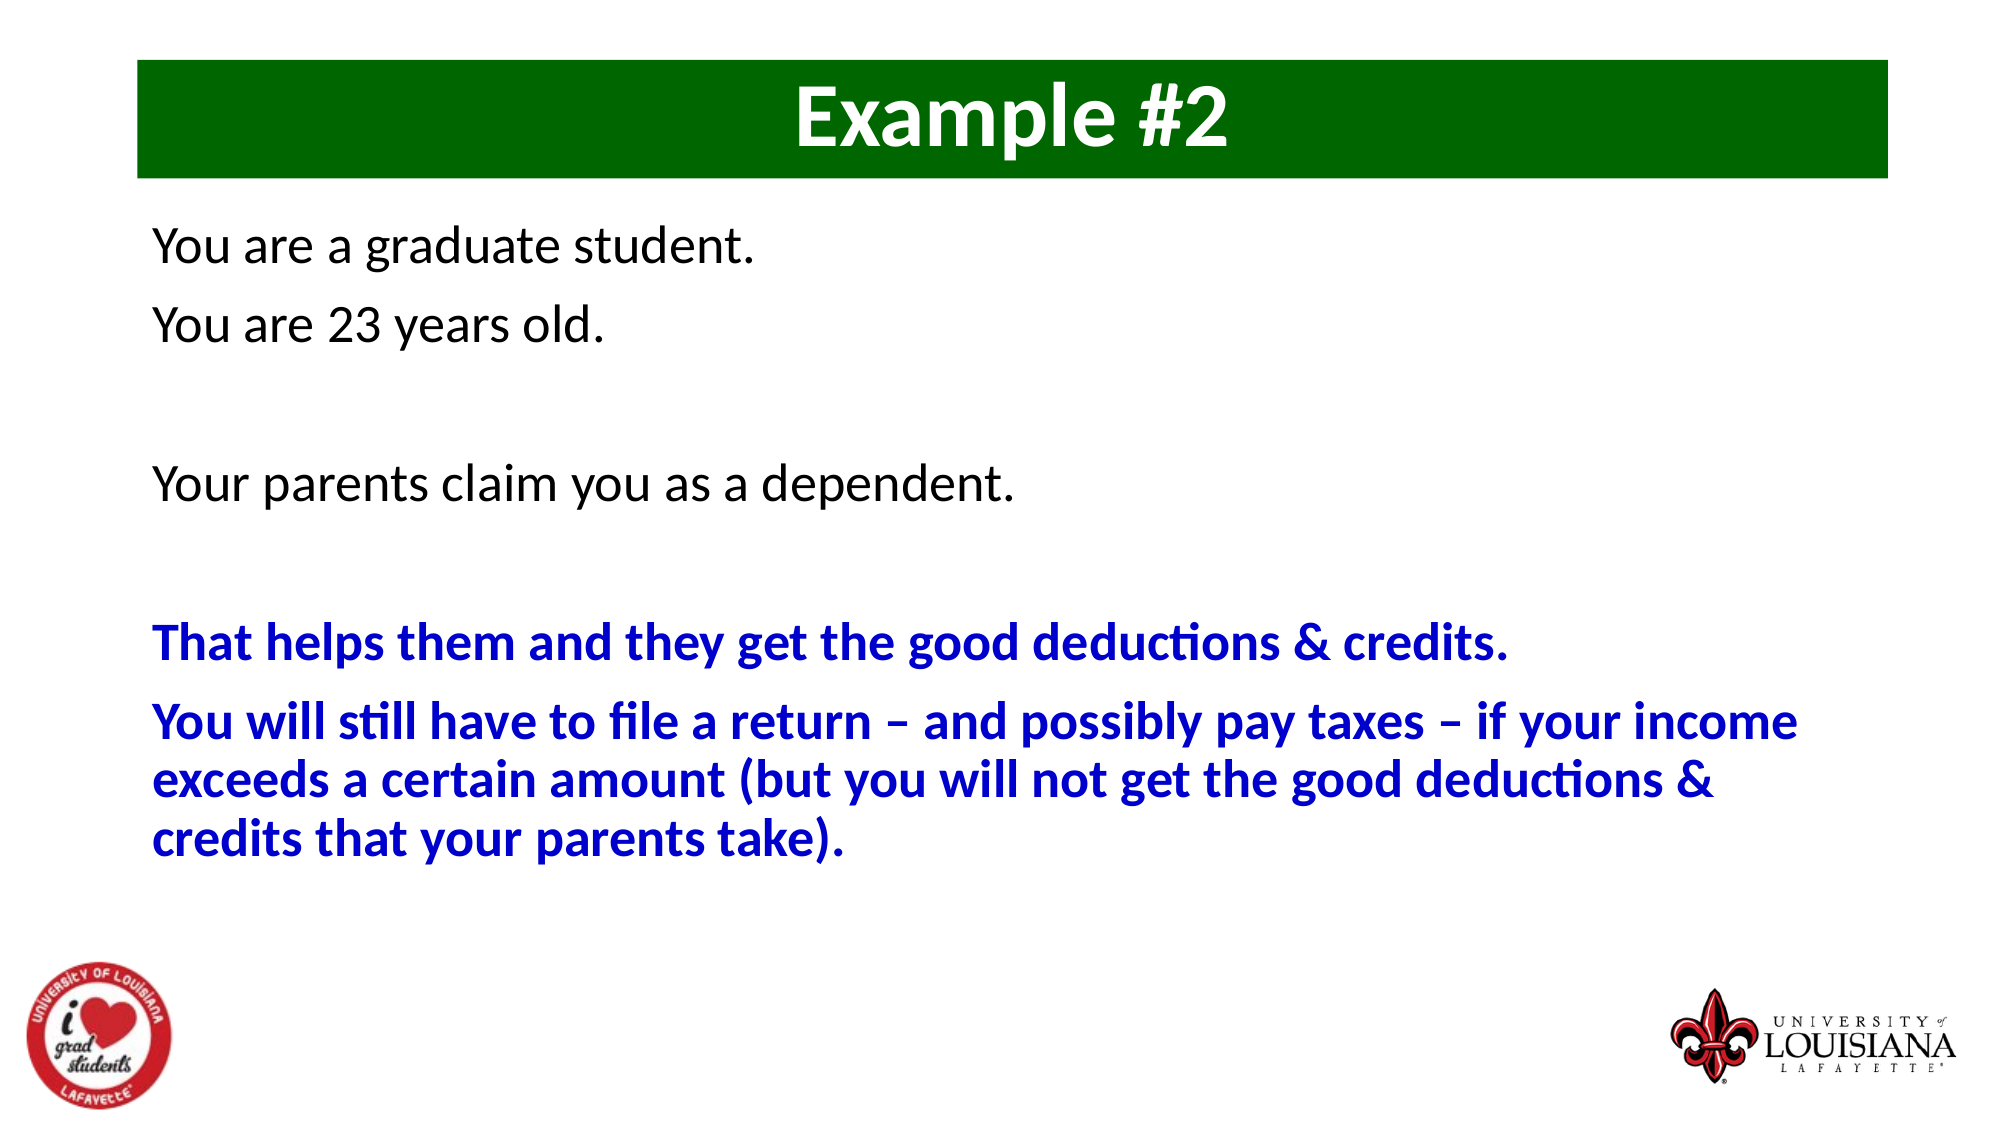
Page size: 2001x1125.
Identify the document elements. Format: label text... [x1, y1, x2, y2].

text_box Example #2 [137, 59, 1888, 179]
picture [1657, 977, 1982, 1091]
picture [4, 950, 197, 1122]
text_box You are a graduate student. You are 23 years old. Your parents claim you as a dependent. That helps them and they get the good deductions & credits. You will still have to file a return – and possibly pay taxes – if your income exceeds a certain amount (but you will not get the good deductions & credits that your parents take). [137, 209, 1888, 1006]
